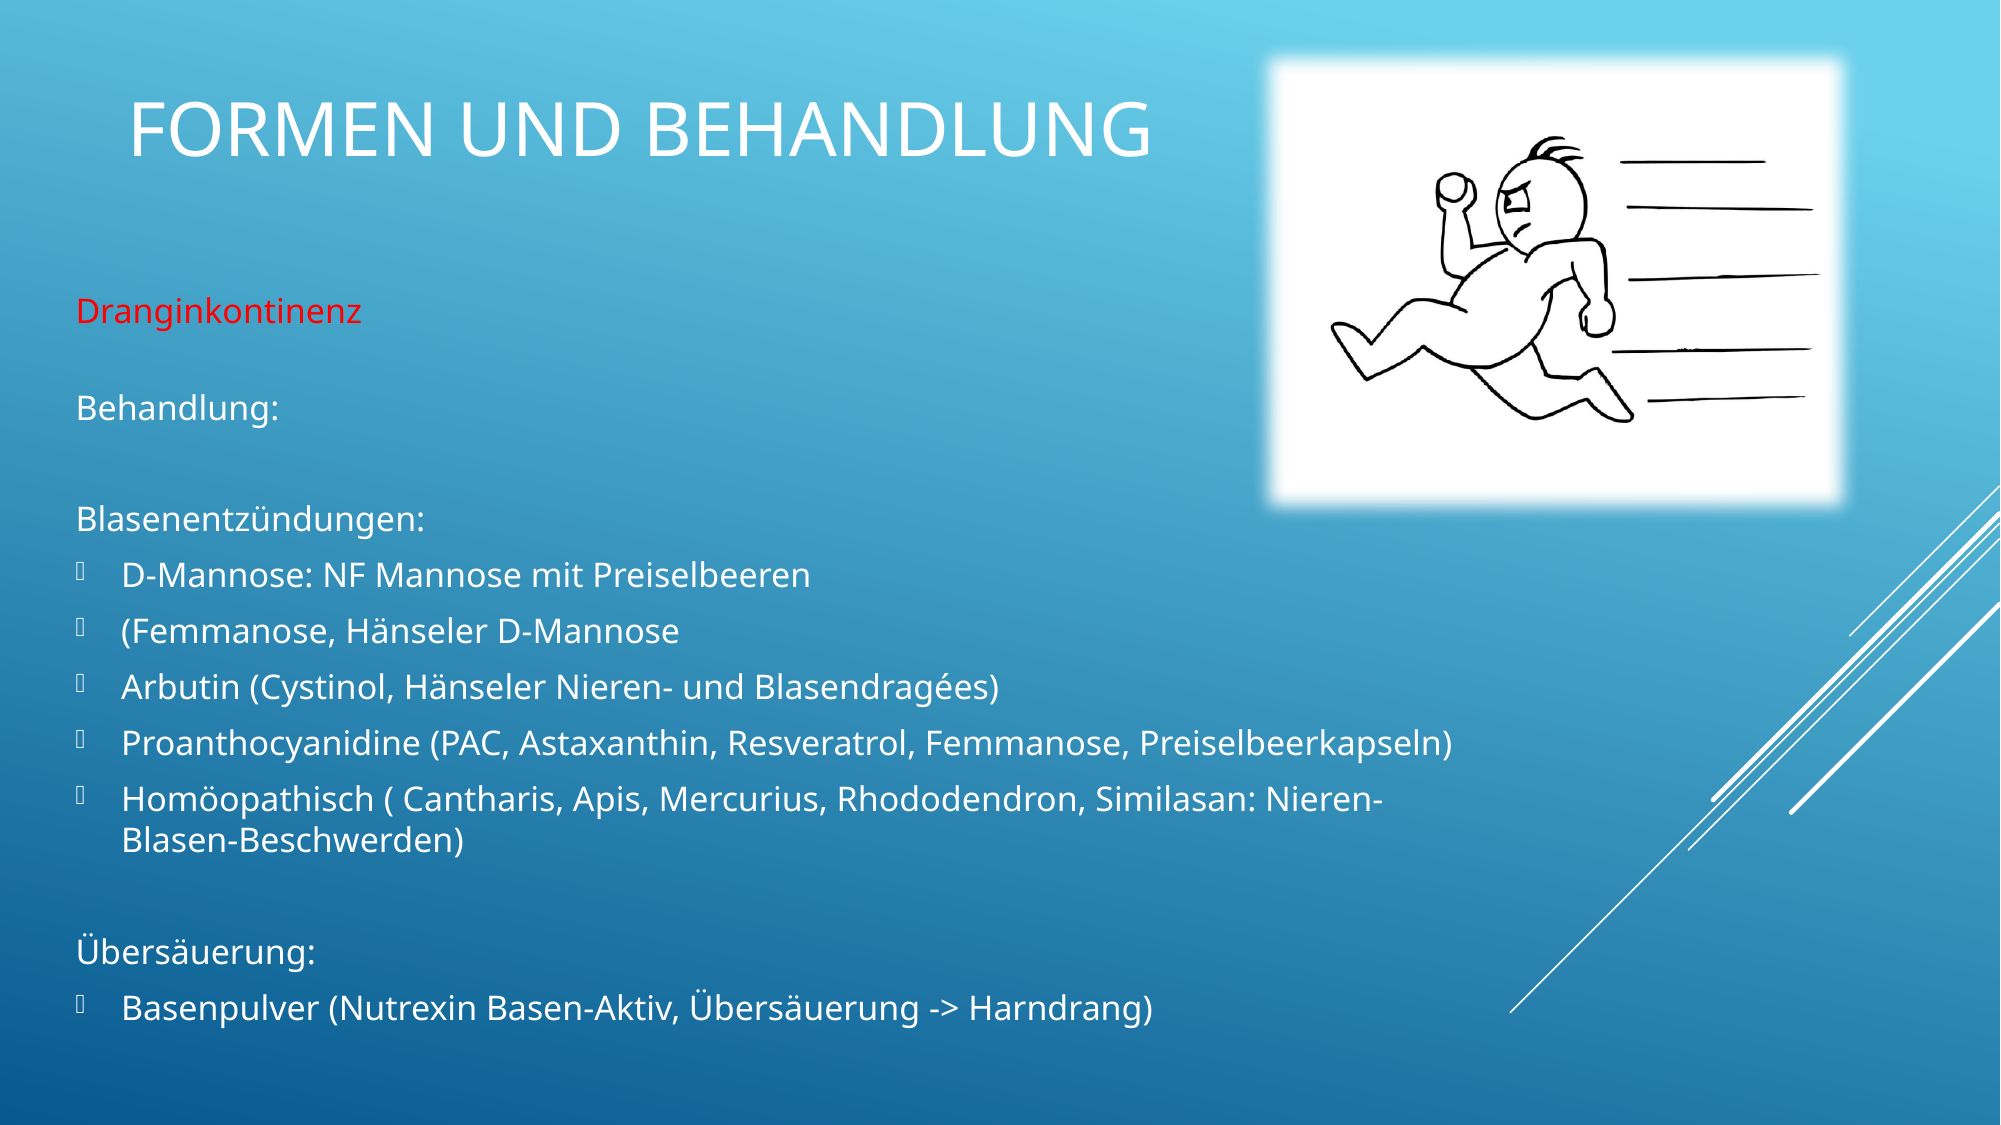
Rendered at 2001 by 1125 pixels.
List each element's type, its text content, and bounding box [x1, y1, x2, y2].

picture [1250, 39, 1862, 524]
title Formen und Behandlung [112, 2, 1513, 250]
list Dranginkontinenz Behandlung: Blasenentzündungen: D-Mannose: NF Mannose mit Preiselbeeren (Femmanose, Hänseler D-Mannose Arbutin (Cystinol, Hänseler Nieren- und Blasendragées) Proanthocyanidine (PAC, Astaxanthin, Resveratrol, Femmanose, Preiselbeerkapseln) Homöopathisch ( Cantharis, Apis, Mercurius, Rhododendron, Similasan: Nieren-Blasen-Beschwerden) Übersäuerung: Basenpulver (Nutrexin Basen-Aktiv, Übersäuerung -> Harndrang) [60, 281, 1476, 1082]
